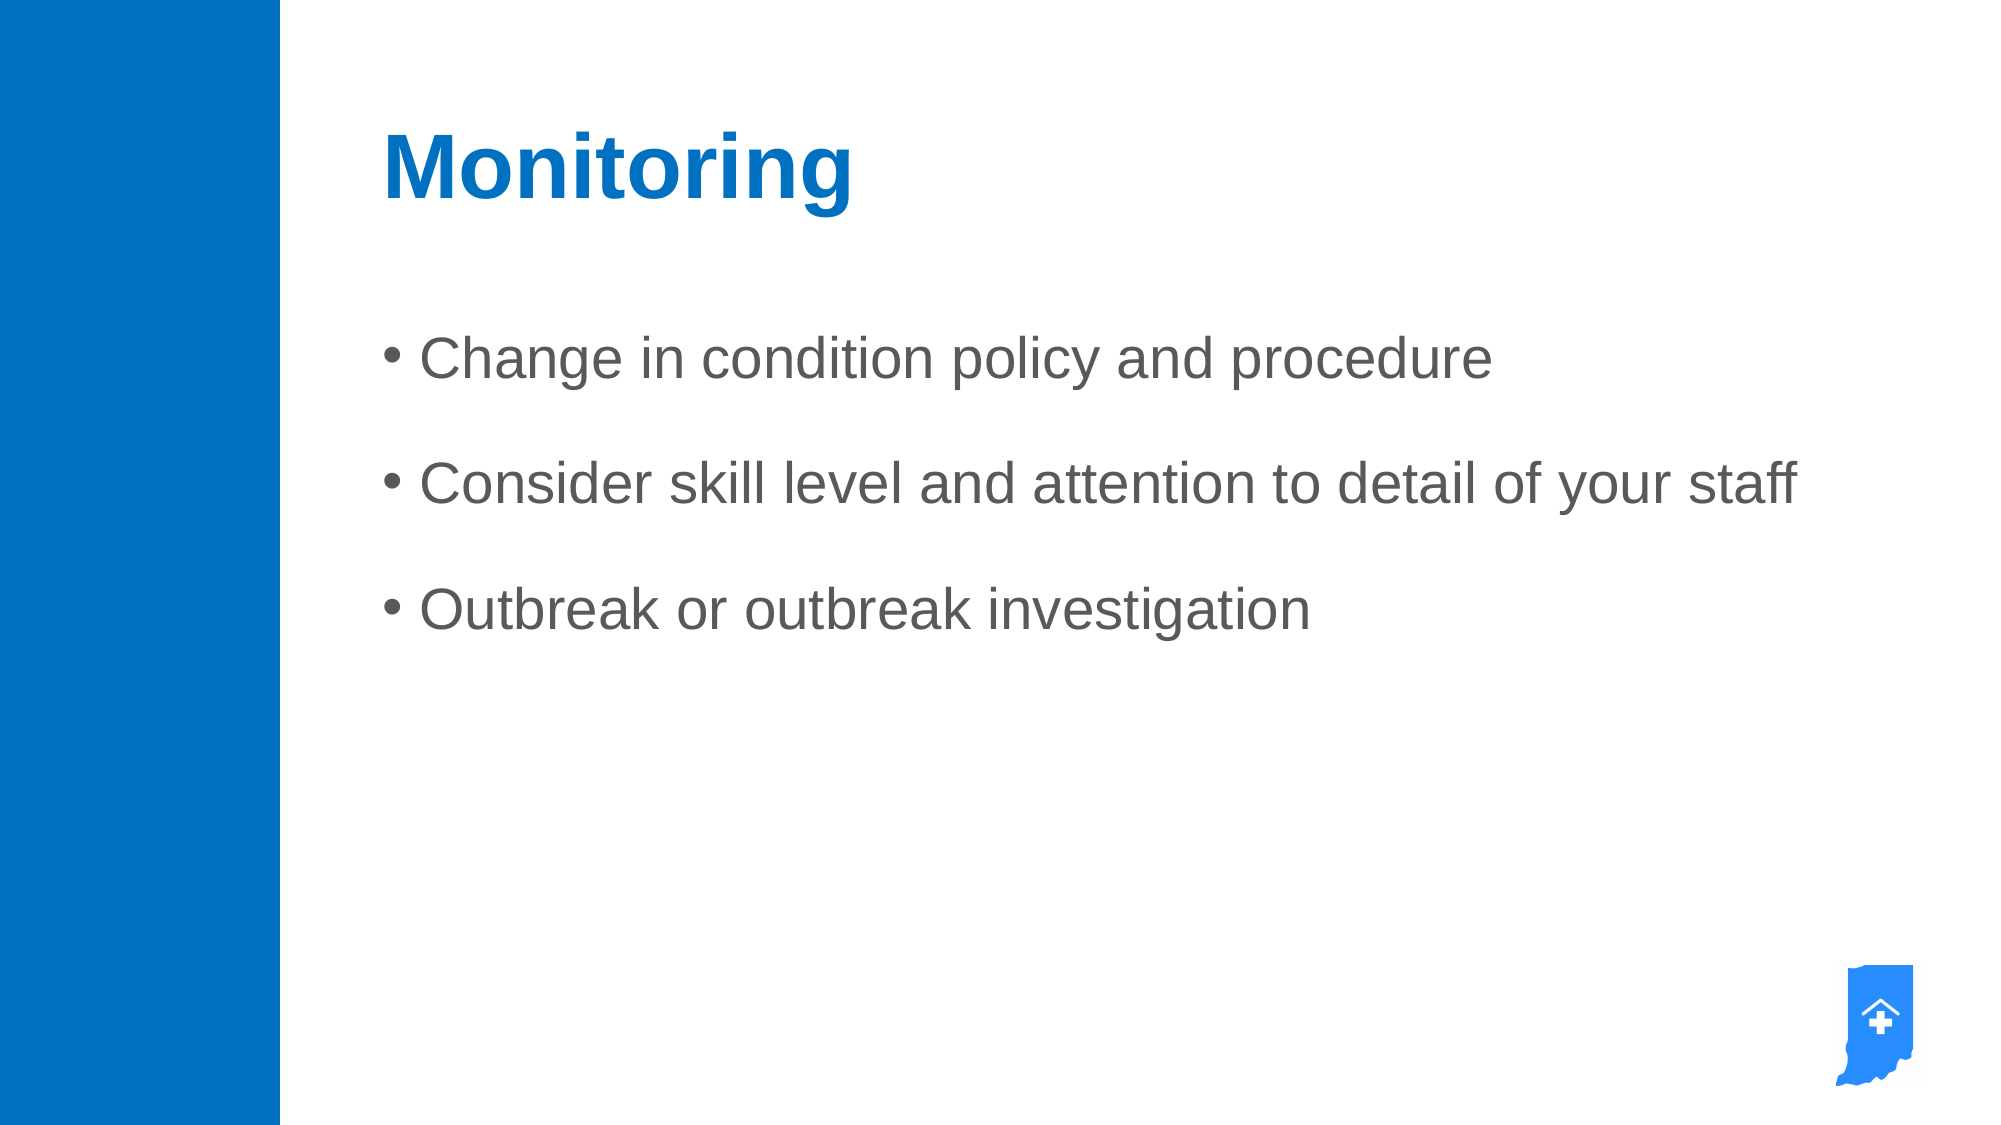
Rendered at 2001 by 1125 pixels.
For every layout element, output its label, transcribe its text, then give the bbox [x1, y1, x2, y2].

list Change in condition policy and procedure Consider skill level and attention to detail of your staff Outbreak or outbreak investigation [367, 277, 1836, 992]
picture [1835, 965, 1925, 1086]
text_box [0, 0, 280, 1125]
title Monitoring [367, 59, 1863, 278]
